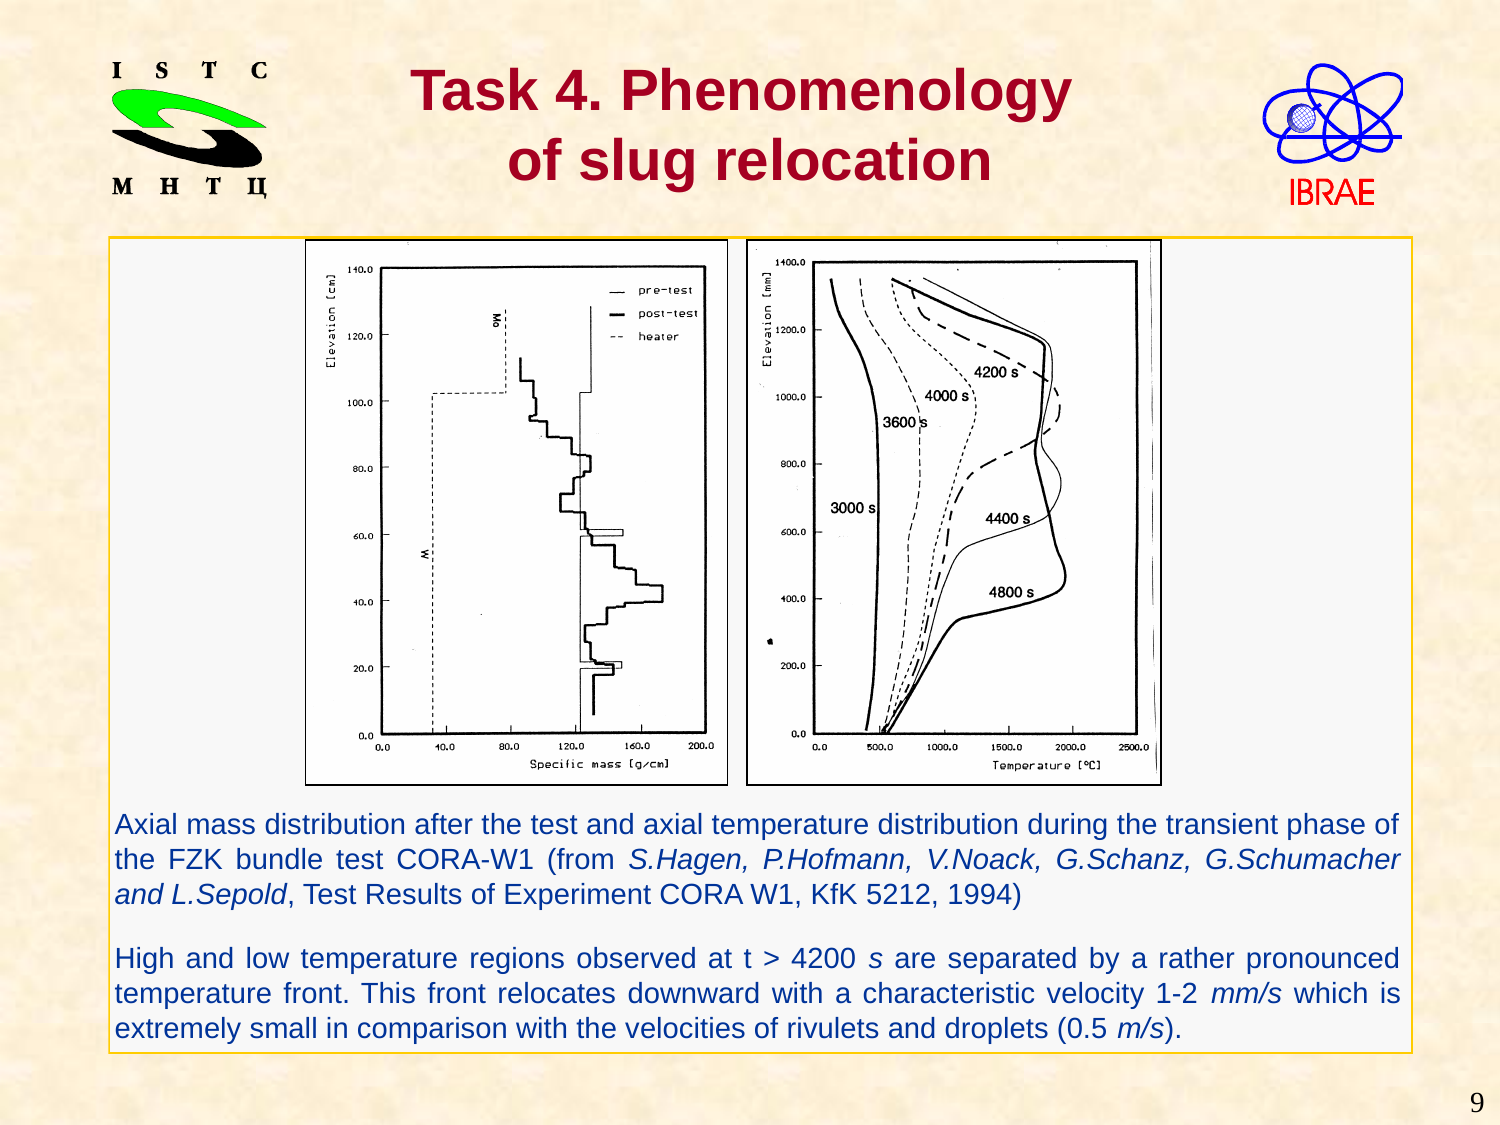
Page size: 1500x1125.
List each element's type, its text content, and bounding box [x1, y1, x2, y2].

picture [0, 536, 1500, 1125]
slide_number 9 [1187, 1076, 1500, 1125]
title Task 4. Phenomenology of slug relocation [75, 45, 1425, 186]
picture [0, 1, 1500, 535]
text_box Axial mass distribution after the test and axial temperature distribution during the transient phase of the FZK bundle test CORA-W1 (from S.Hagen, P.Hofmann, V.Noack, G.Schanz, G.Schumacher and L.Sepold, Test Results of Experiment CORA W1, KfK 5212, 1994) High and low temperature regions observed at t > 4200 s are separated by a rather pronounced temperature front. This front relocates downward with a characteristic velocity 1-2 mm/s which is extremely small in comparison with the velocities of rivulets and droplets (0.5 m/s). [99, 798, 1416, 1052]
picture [747, 240, 1161, 785]
picture [305, 240, 727, 785]
